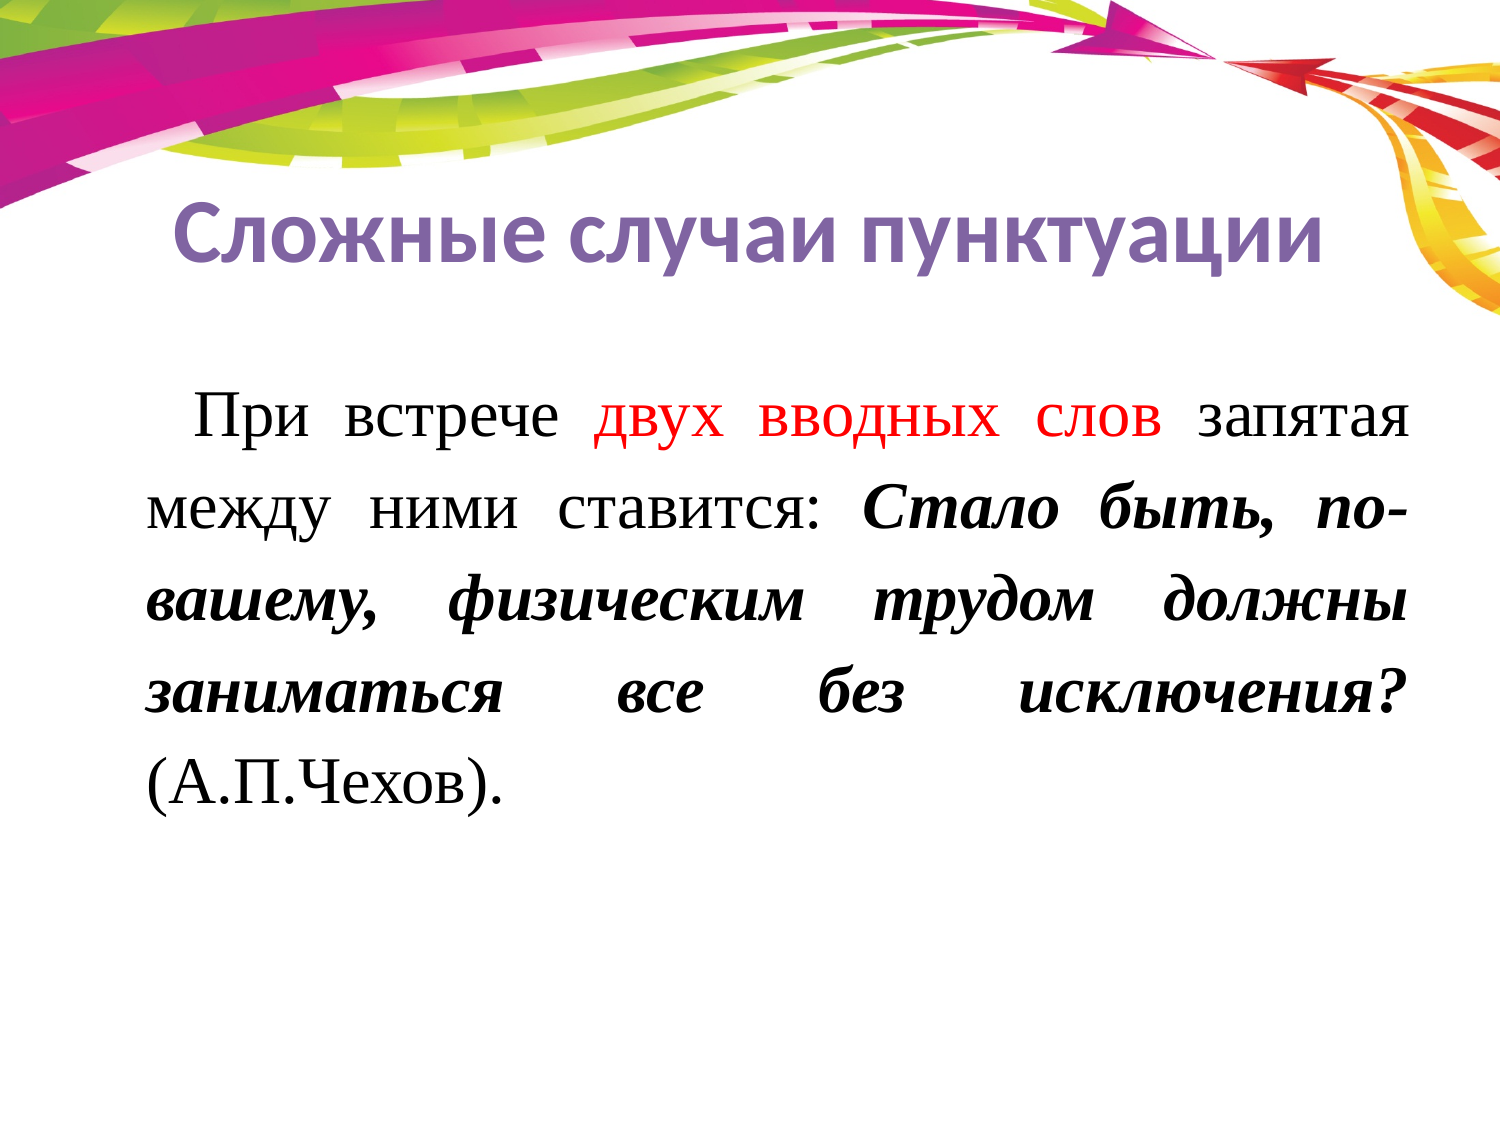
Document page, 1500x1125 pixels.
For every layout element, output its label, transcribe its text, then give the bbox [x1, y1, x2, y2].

picture [0, 0, 1500, 1124]
list При встрече двух вводных слов запятая между ними ставится: Стало быть, по-вашему, физическим трудом должны заниматься все без исключения? (А.П.Чехов). [74, 349, 1426, 1006]
title Сложные случаи пунктуации [74, 125, 1426, 327]
